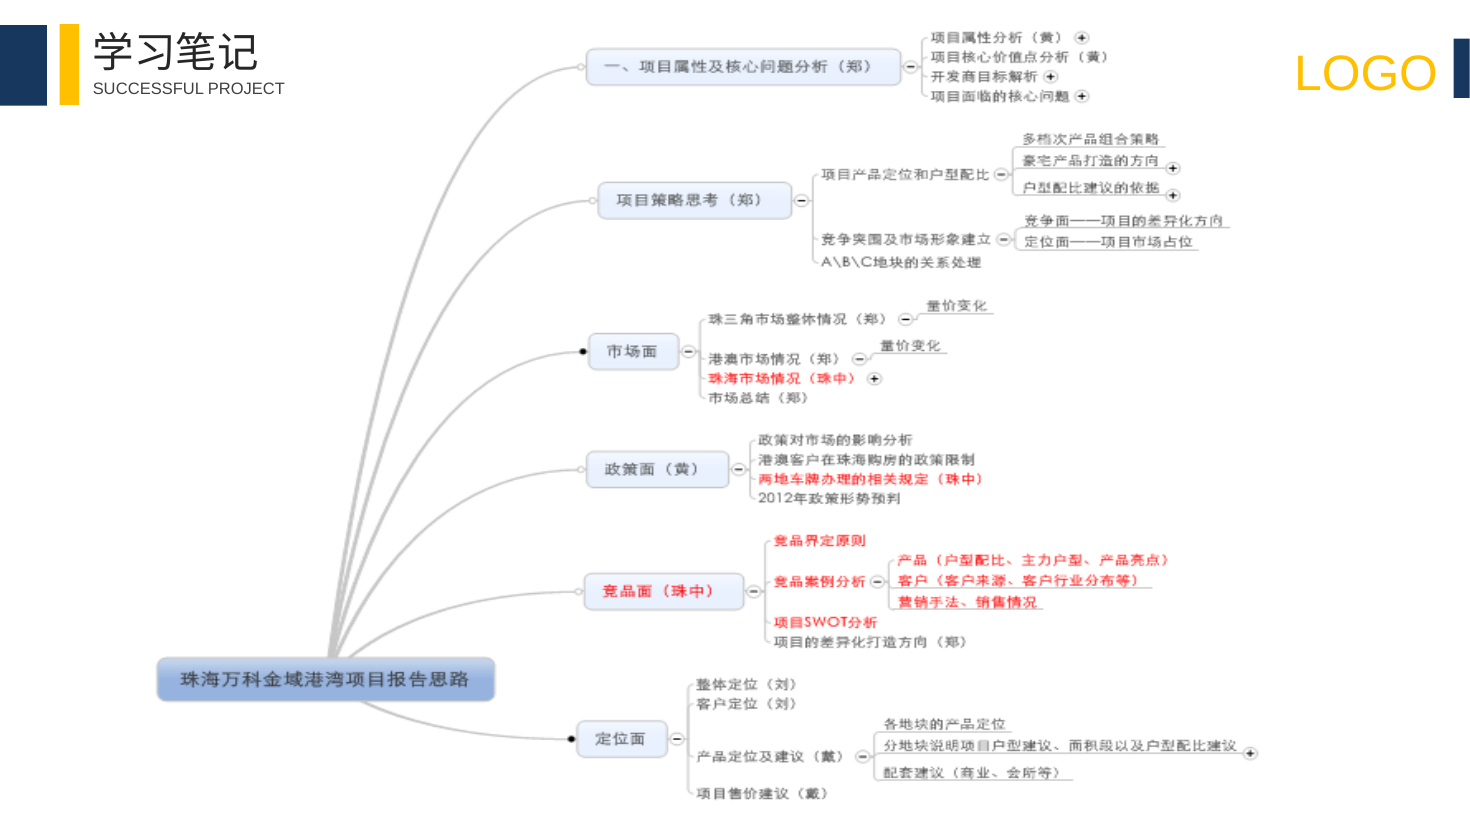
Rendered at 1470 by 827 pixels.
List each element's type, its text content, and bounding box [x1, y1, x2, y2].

picture [82, 25, 1437, 805]
text_box [57, 22, 81, 107]
text_box LOGO [1442, 35, 1470, 107]
text_box [0, 23, 49, 108]
text_box [1452, 37, 1470, 100]
